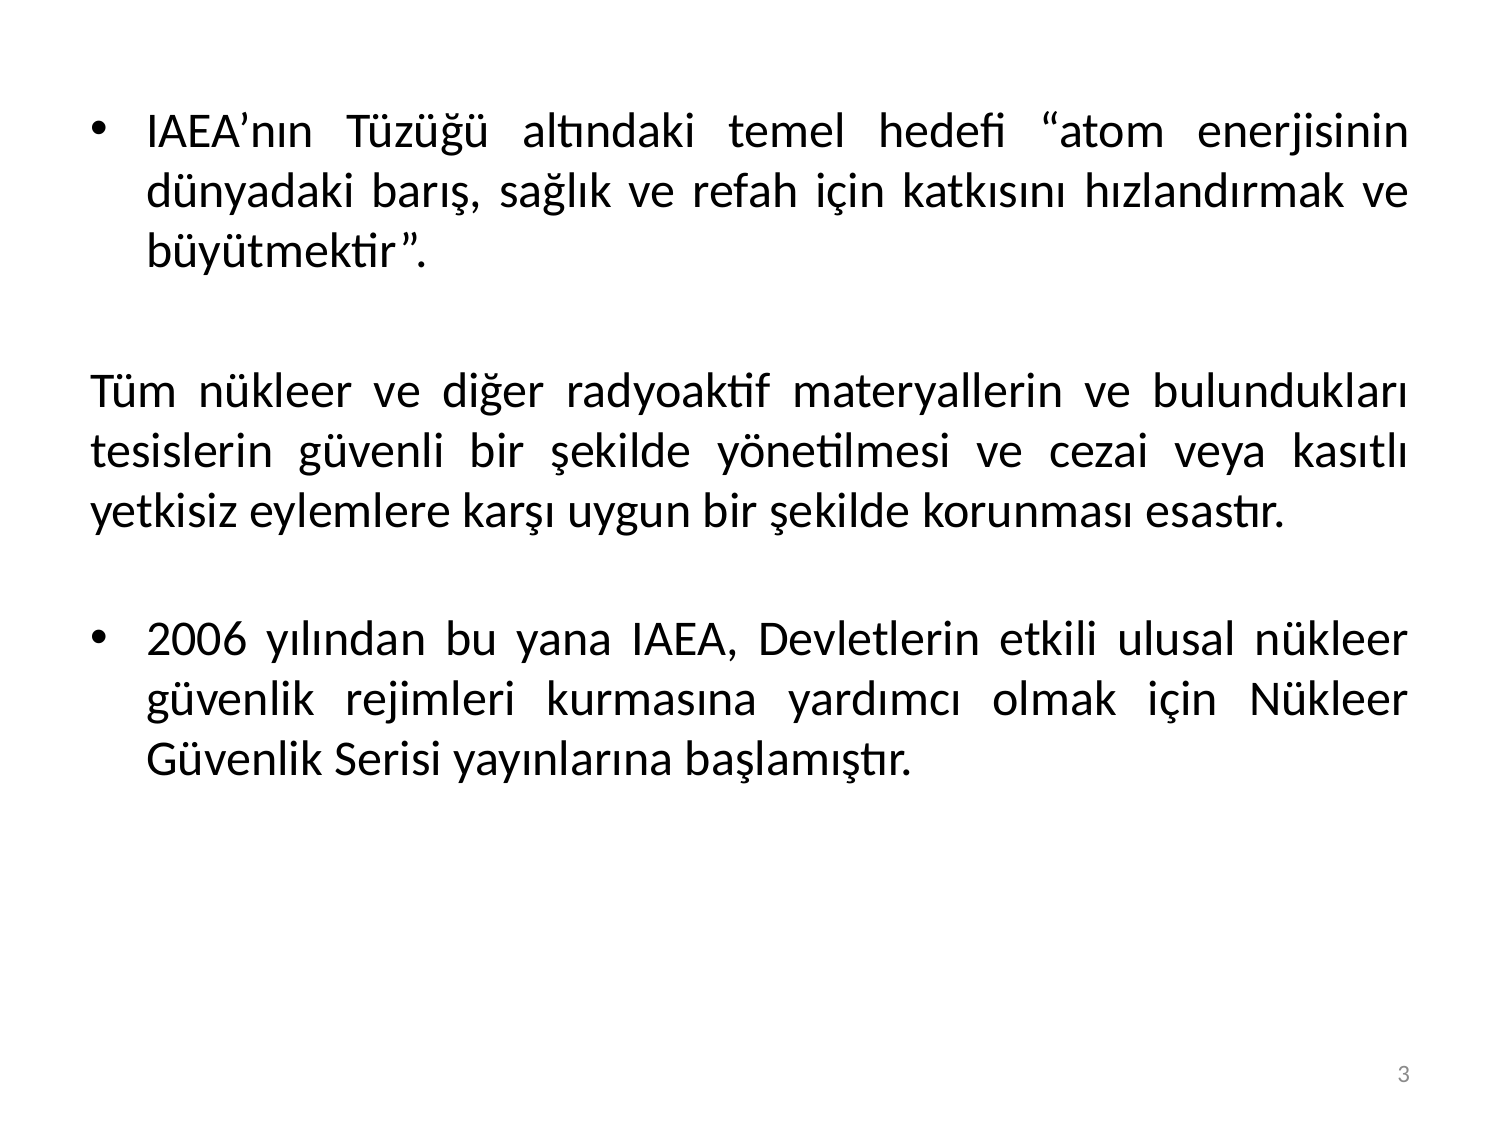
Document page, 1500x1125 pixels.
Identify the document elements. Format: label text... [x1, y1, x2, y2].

slide_number 3 [1074, 1042, 1425, 1103]
list IAEA’nın Tüzüğü altındaki temel hedefi “atom enerjisinin dünyadaki barış, sağlık ve refah için katkısını hızlandırmak ve büyütmektir”. Tüm nükleer ve diğer radyoaktif materyallerin ve bulundukları tesislerin güvenli bir şekilde yönetilmesi ve cezai veya kasıtlı yetkisiz eylemlere karşı uygun bir şekilde korunması esastır. 2006 yılından bu yana IAEA, Devletlerin etkili ulusal nükleer güvenlik rejimleri kurmasına yardımcı olmak için Nükleer Güvenlik Serisi yayınlarına başlamıştır. [75, 90, 1425, 1005]
